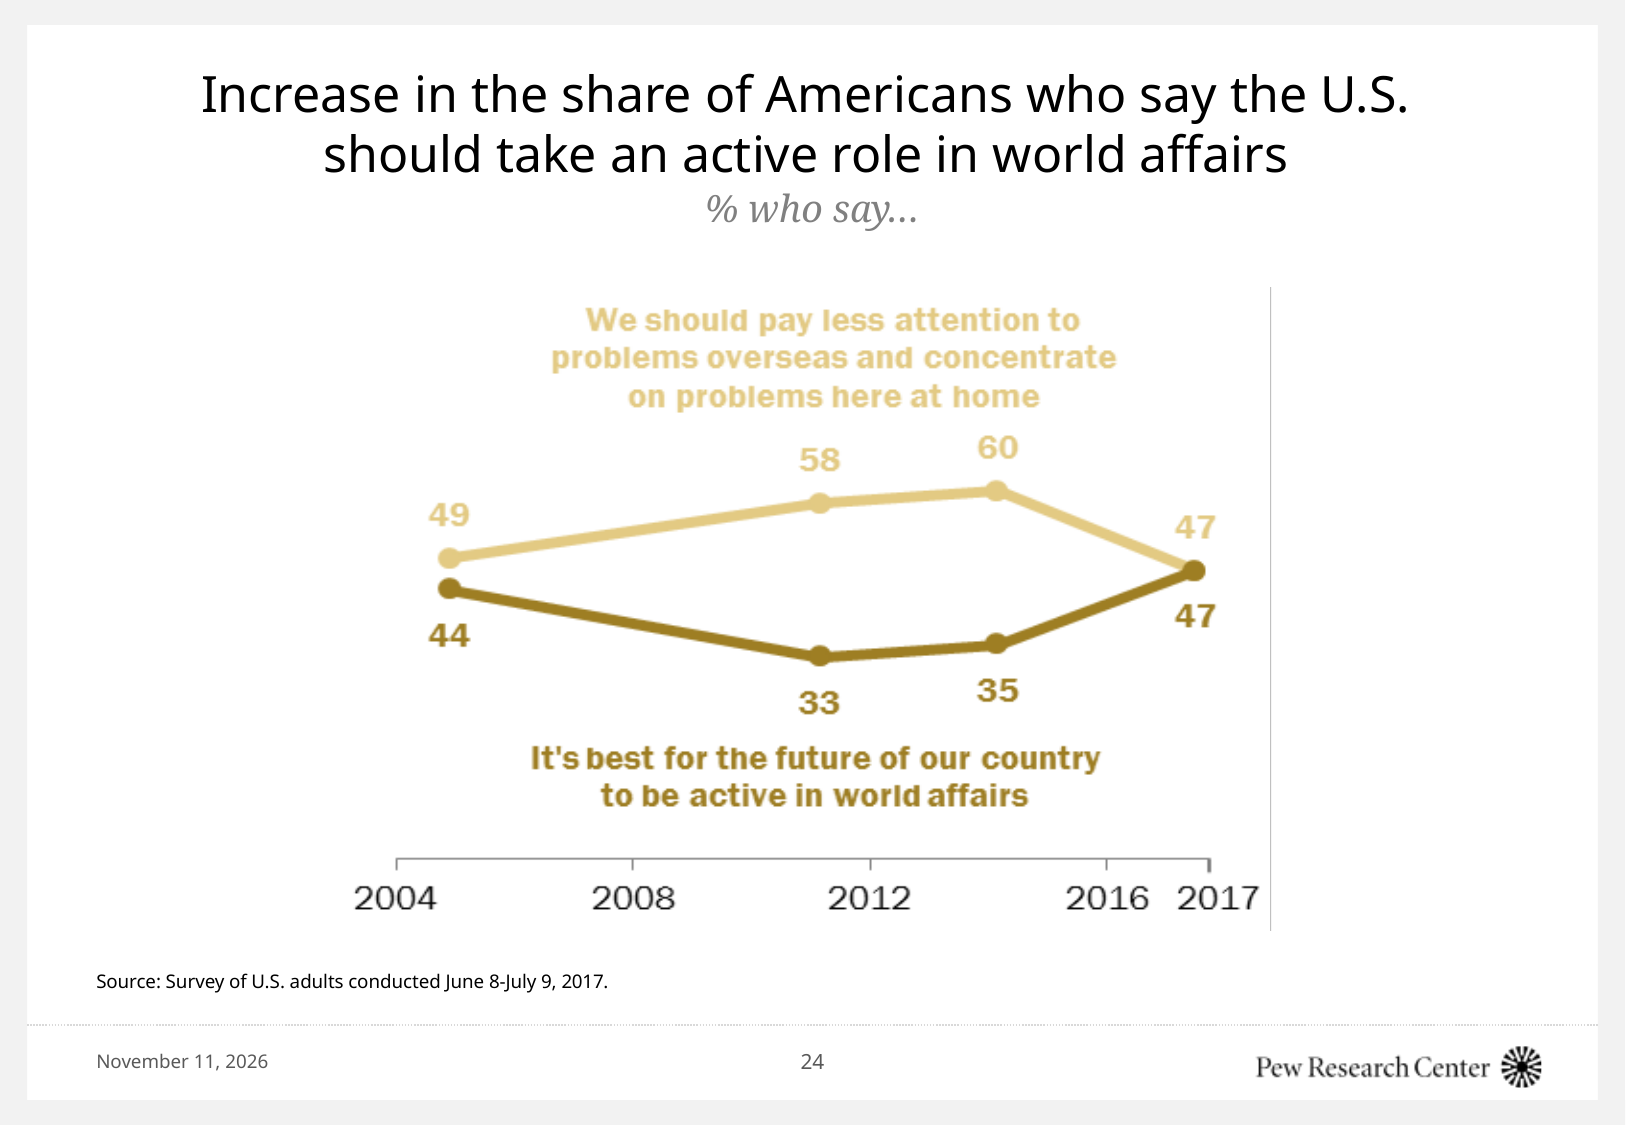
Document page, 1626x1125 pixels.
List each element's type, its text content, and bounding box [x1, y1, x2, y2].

slide_number 24 [717, 1037, 908, 1088]
list % who say… [81, 149, 1544, 238]
list Source: Survey of U.S. adults conducted June 8-July 9, 2017. [81, 962, 1436, 1000]
picture [351, 287, 1274, 931]
title Increase in the share of Americans who say the U.S. should take an active role in world affairs [81, 45, 1544, 149]
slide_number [81, 1037, 298, 1088]
